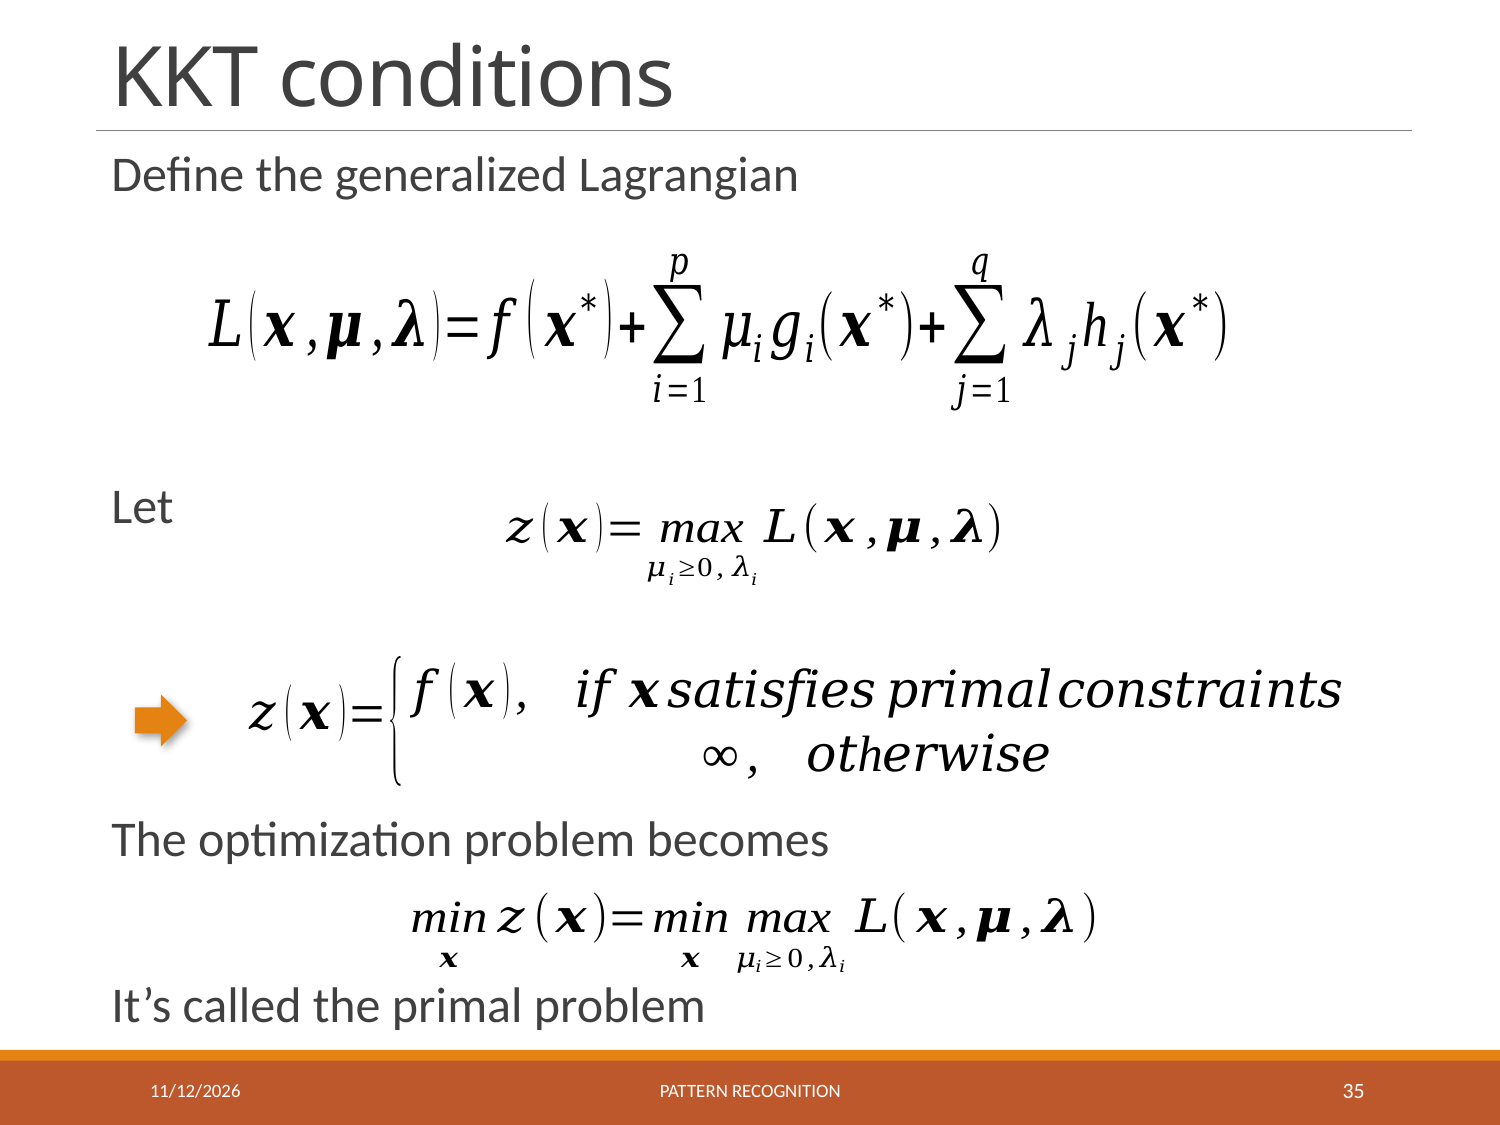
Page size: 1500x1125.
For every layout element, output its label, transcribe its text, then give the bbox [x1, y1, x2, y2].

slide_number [135, 1059, 440, 1120]
footer Pattern recognition [453, 1059, 1047, 1120]
list Define the generalized Lagrangian Let The optimization problem becomes It’s called the primal problem [96, 140, 1413, 1034]
title KKT conditions [96, 19, 1413, 131]
text_box [133, 693, 188, 748]
slide_number 35 [1218, 1059, 1380, 1120]
